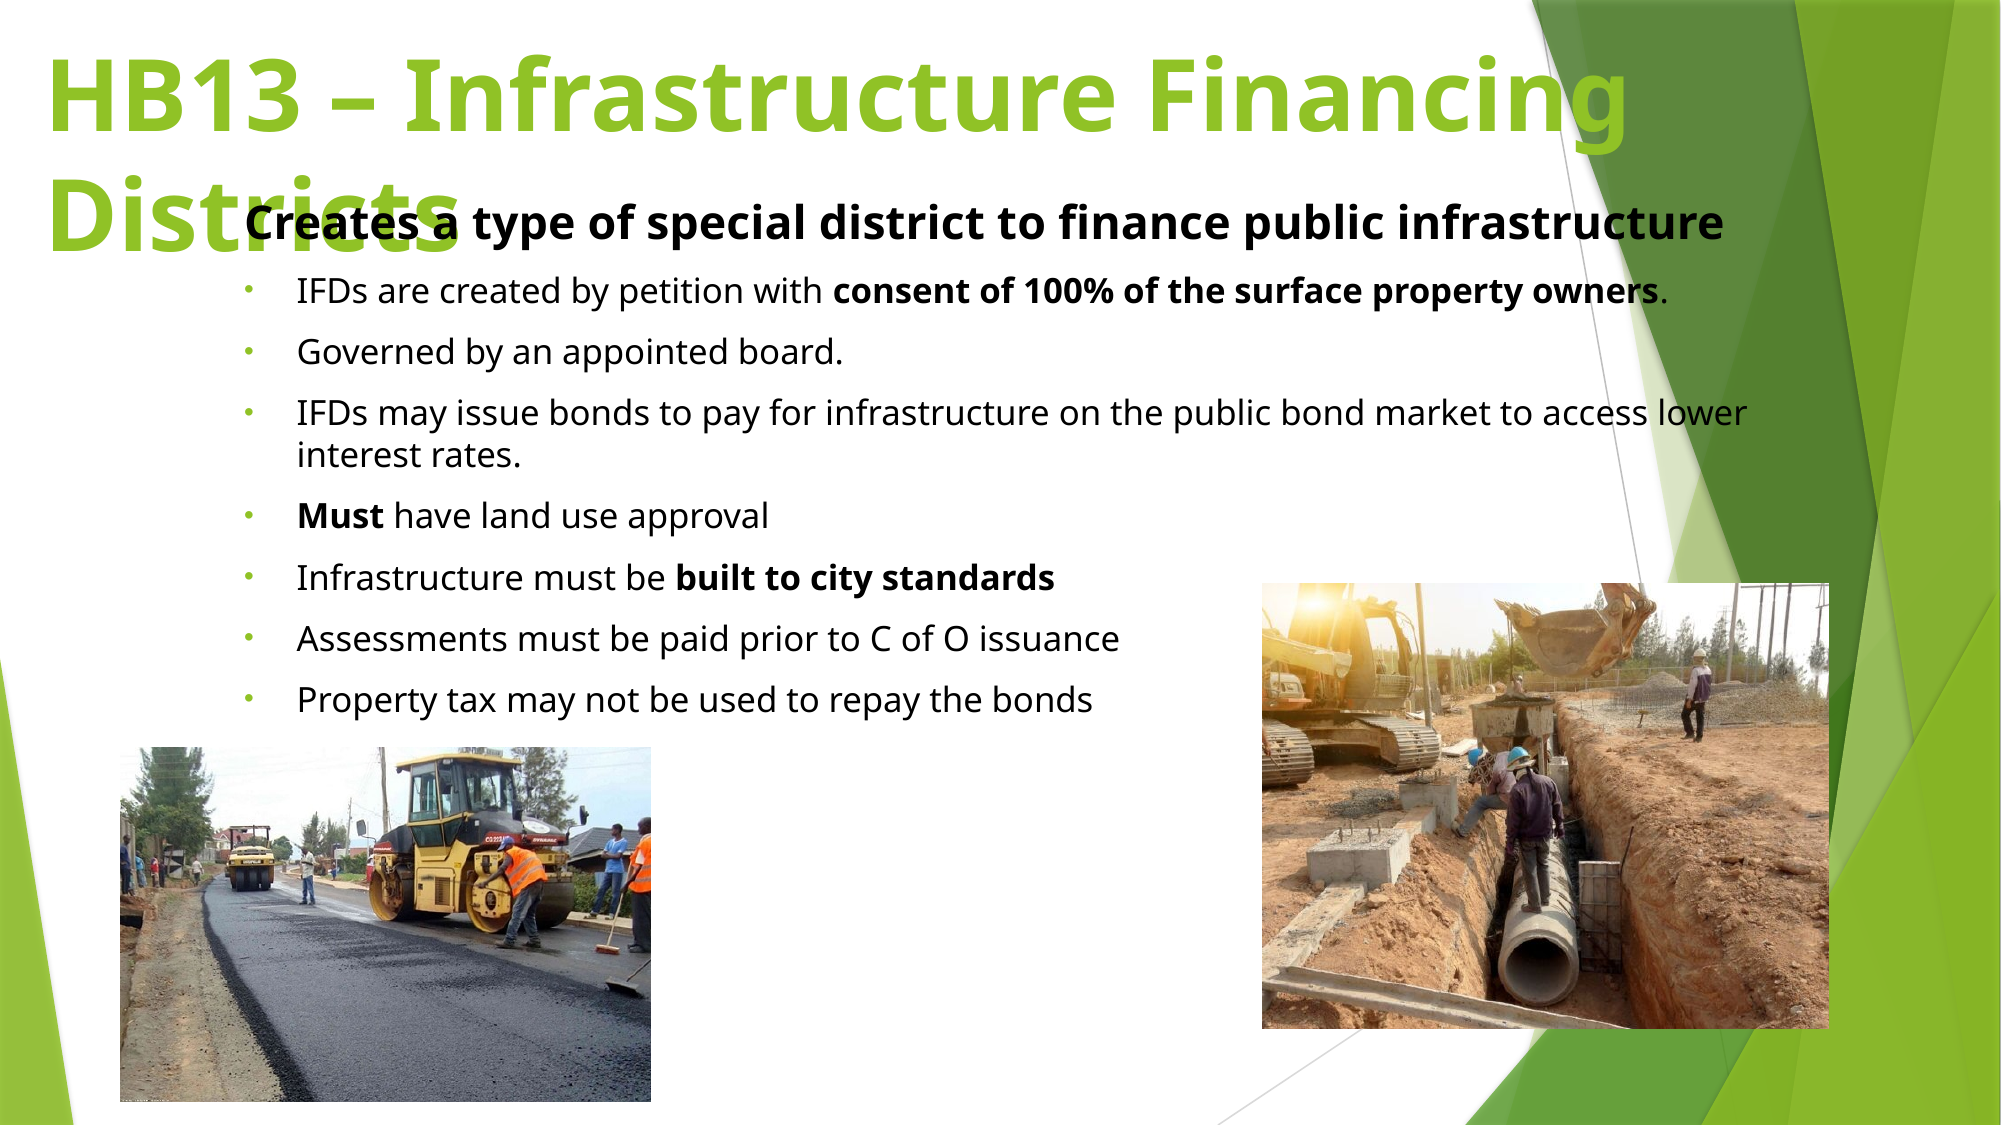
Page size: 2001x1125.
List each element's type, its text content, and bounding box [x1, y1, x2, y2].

list Creates a type of special district to finance public infrastructure​ IFDs are created by petition with consent of 100% of the surface property owners. ​ Governed by an appointed board.​ IFDs may issue bonds to pay for infrastructure on the public bond market to access lower interest rates. ​ Must have land use approval​ Infrastructure must be built to city standards​ Assessments must be paid prior to C of O issuance​ Property tax may not be used to repay the bonds​ [229, 185, 1955, 730]
picture [120, 747, 652, 1102]
title HB13 – Infrastructure Financing Districts [29, 23, 1971, 285]
picture [1262, 582, 1829, 1029]
